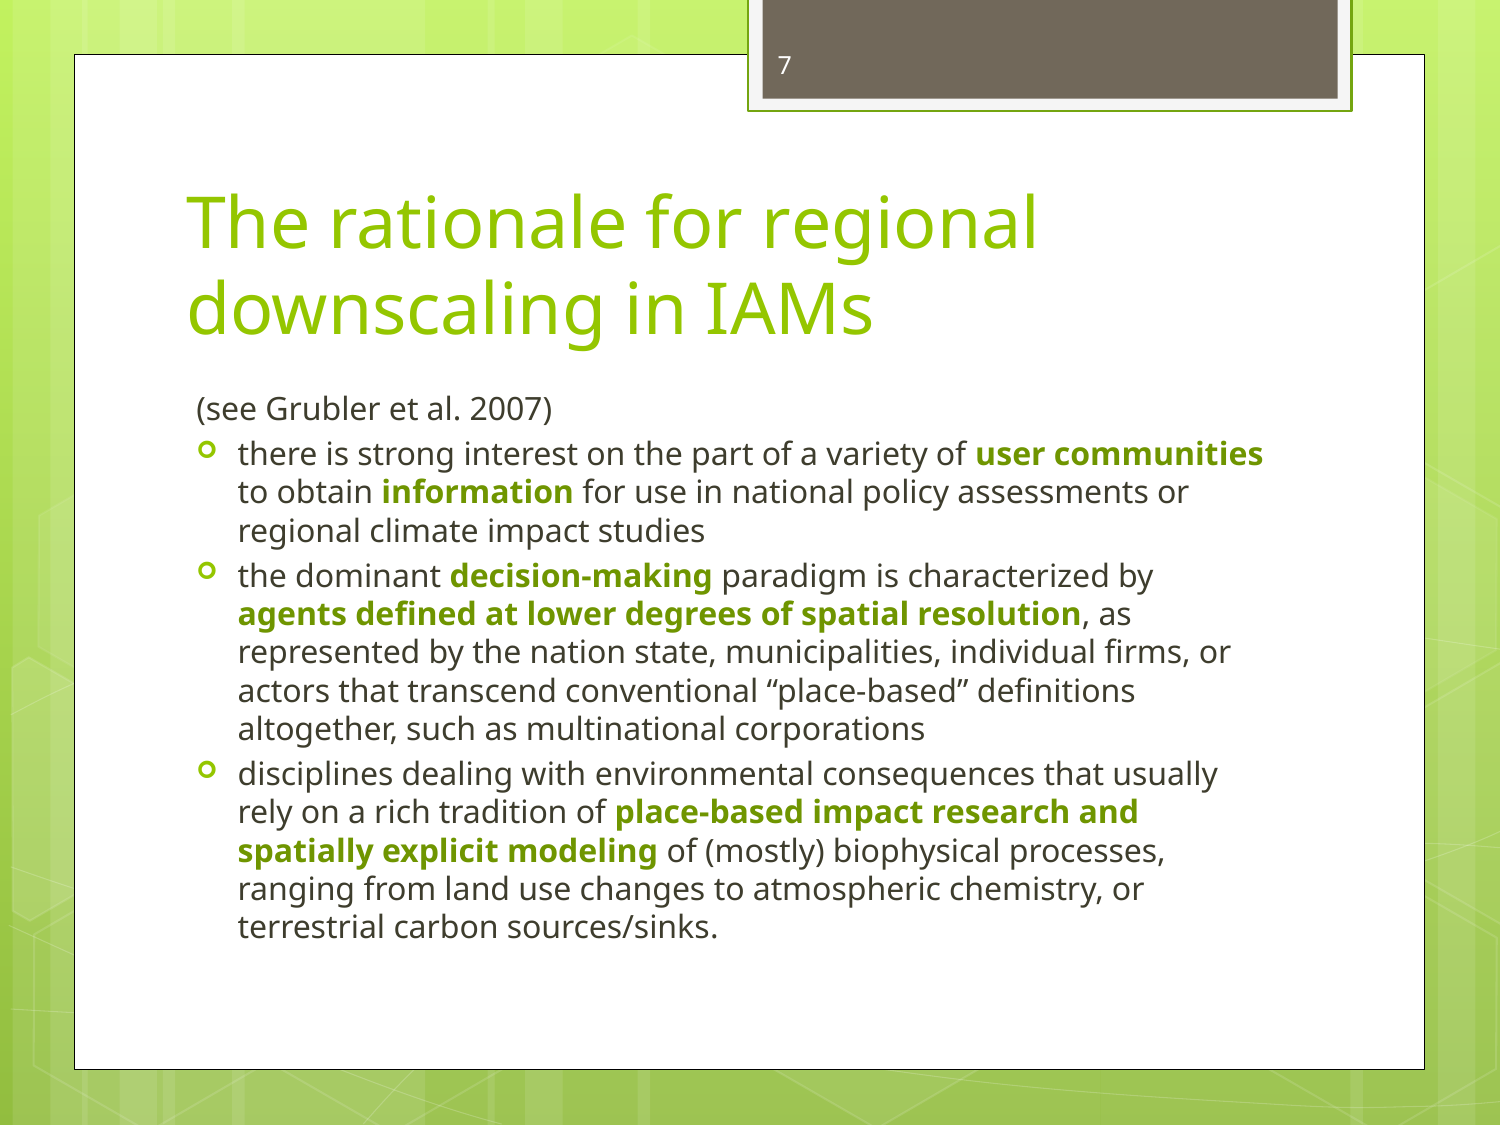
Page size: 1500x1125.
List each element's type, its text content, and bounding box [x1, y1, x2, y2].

slide_number 7 [762, 36, 982, 97]
list (see Grubler et al. 2007) there is strong interest on the part of a variety of user communities to obtain information for use in national policy assessments or regional climate impact studies the dominant decision-making paradigm is characterized by agents defined at lower degrees of spatial resolution, as represented by the nation state, municipalities, individual firms, or actors that transcend conventional “place-based” definitions altogether, such as multinational corporations disciplines dealing with environmental consequences that usually rely on a rich tradition of place-based impact research and spatially explicit modeling of (mostly) biophysical processes, ranging from land use changes to atmospheric chemistry, or terrestrial carbon sources/sinks. [171, 381, 1283, 957]
title The rationale for regional downscaling in IAMs [171, 168, 1324, 357]
